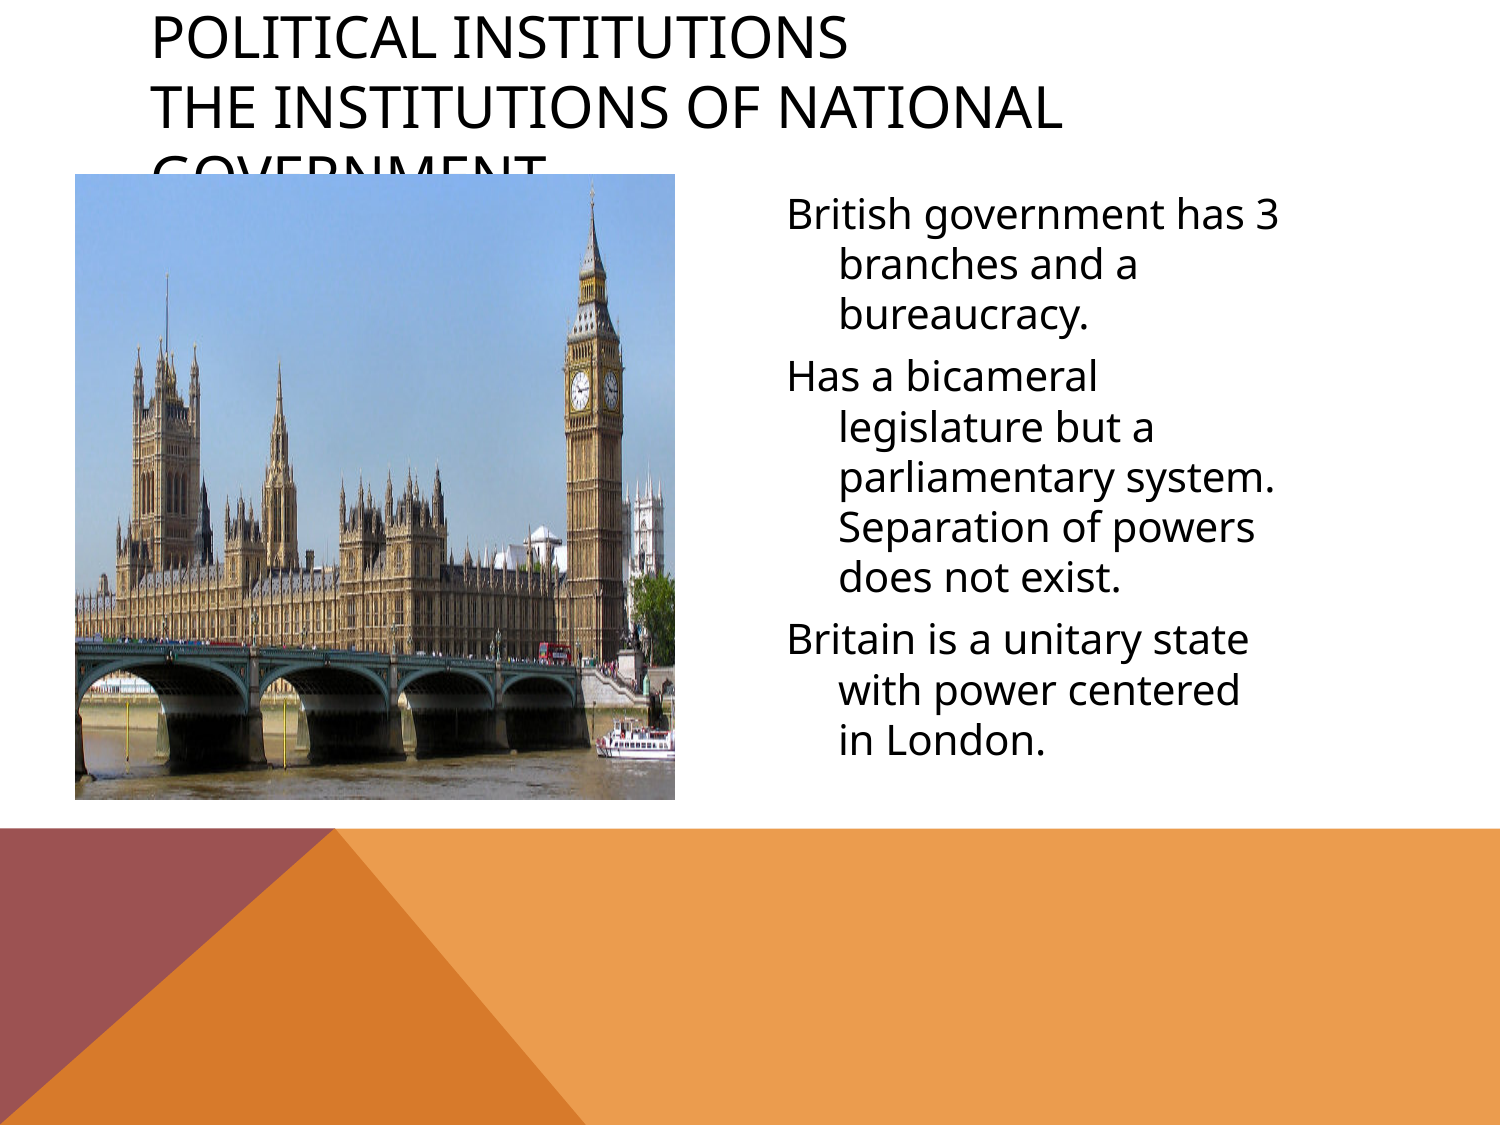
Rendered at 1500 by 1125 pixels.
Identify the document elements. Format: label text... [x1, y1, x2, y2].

title Political institutions the institutions of national government [135, 60, 1369, 150]
list British government has 3 branches and a bureaucracy. Has a bicameral legislature but a parliamentary system. Separation of powers does not exist. Britain is a unitary state with power centered in London. [771, 179, 1296, 789]
picture [74, 174, 676, 801]
